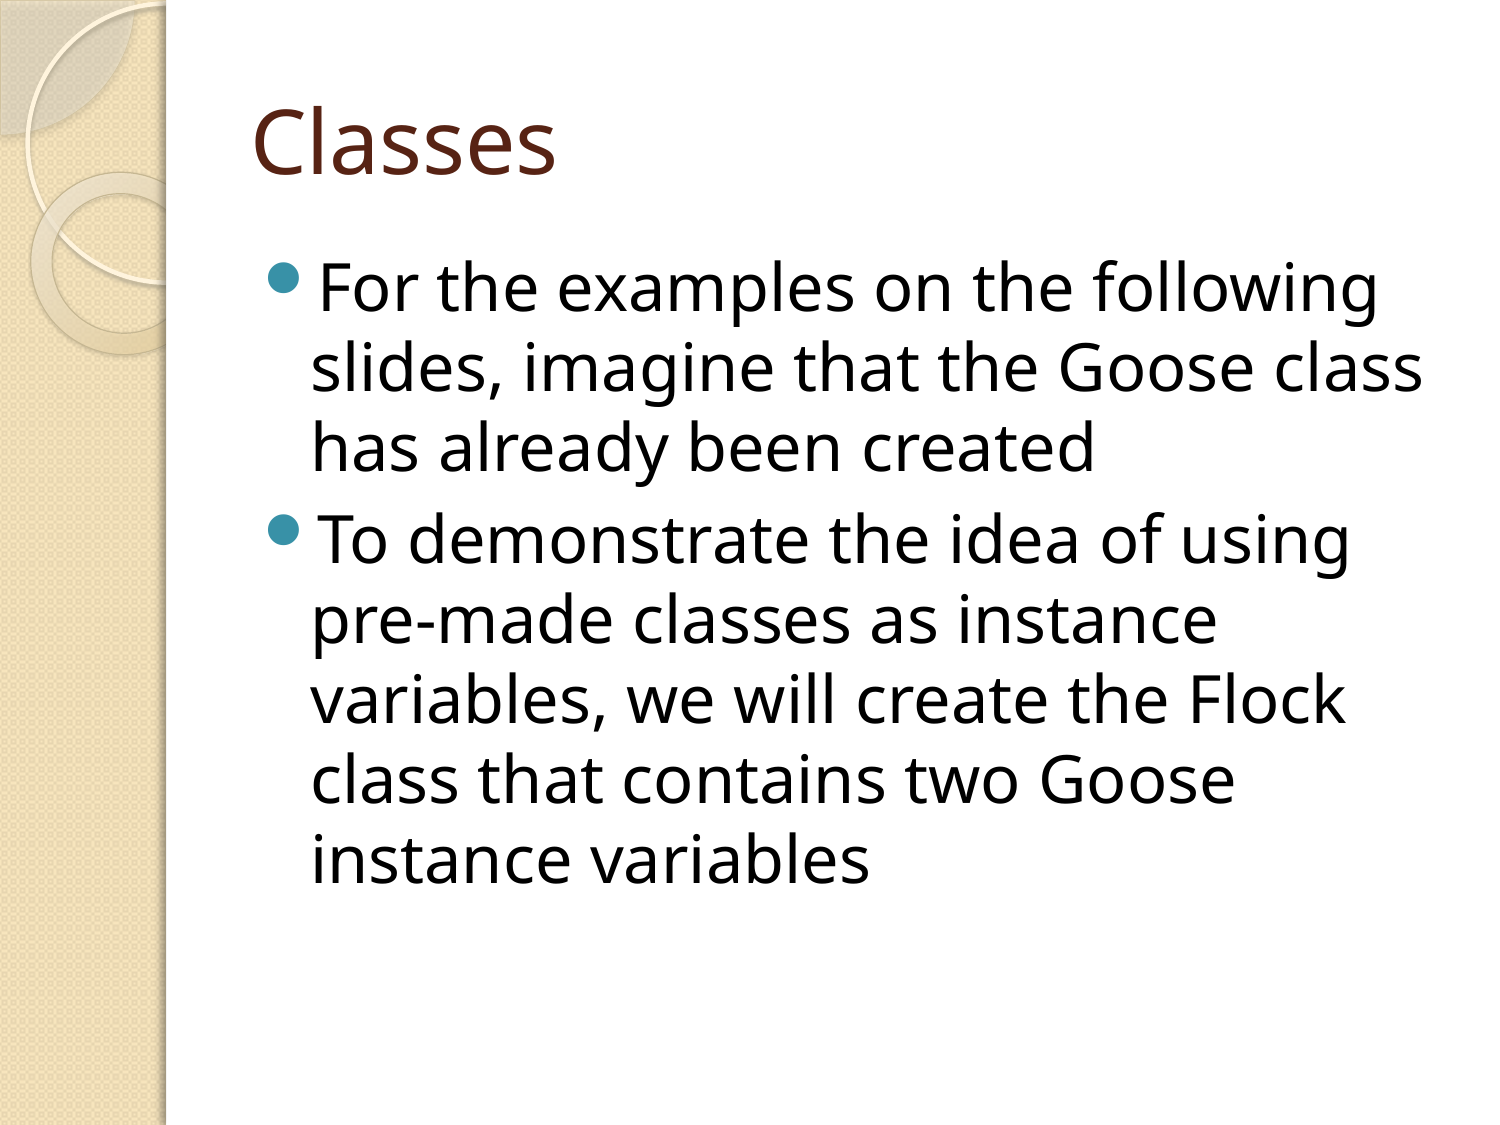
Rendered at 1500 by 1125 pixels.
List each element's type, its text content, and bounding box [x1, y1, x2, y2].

list For the examples on the following slides, imagine that the Goose class has already been created To demonstrate the idea of using pre-made classes as instance variables, we will create the Flock class that contains two Goose instance variables [235, 237, 1466, 1025]
title Classes [235, 45, 1466, 233]
